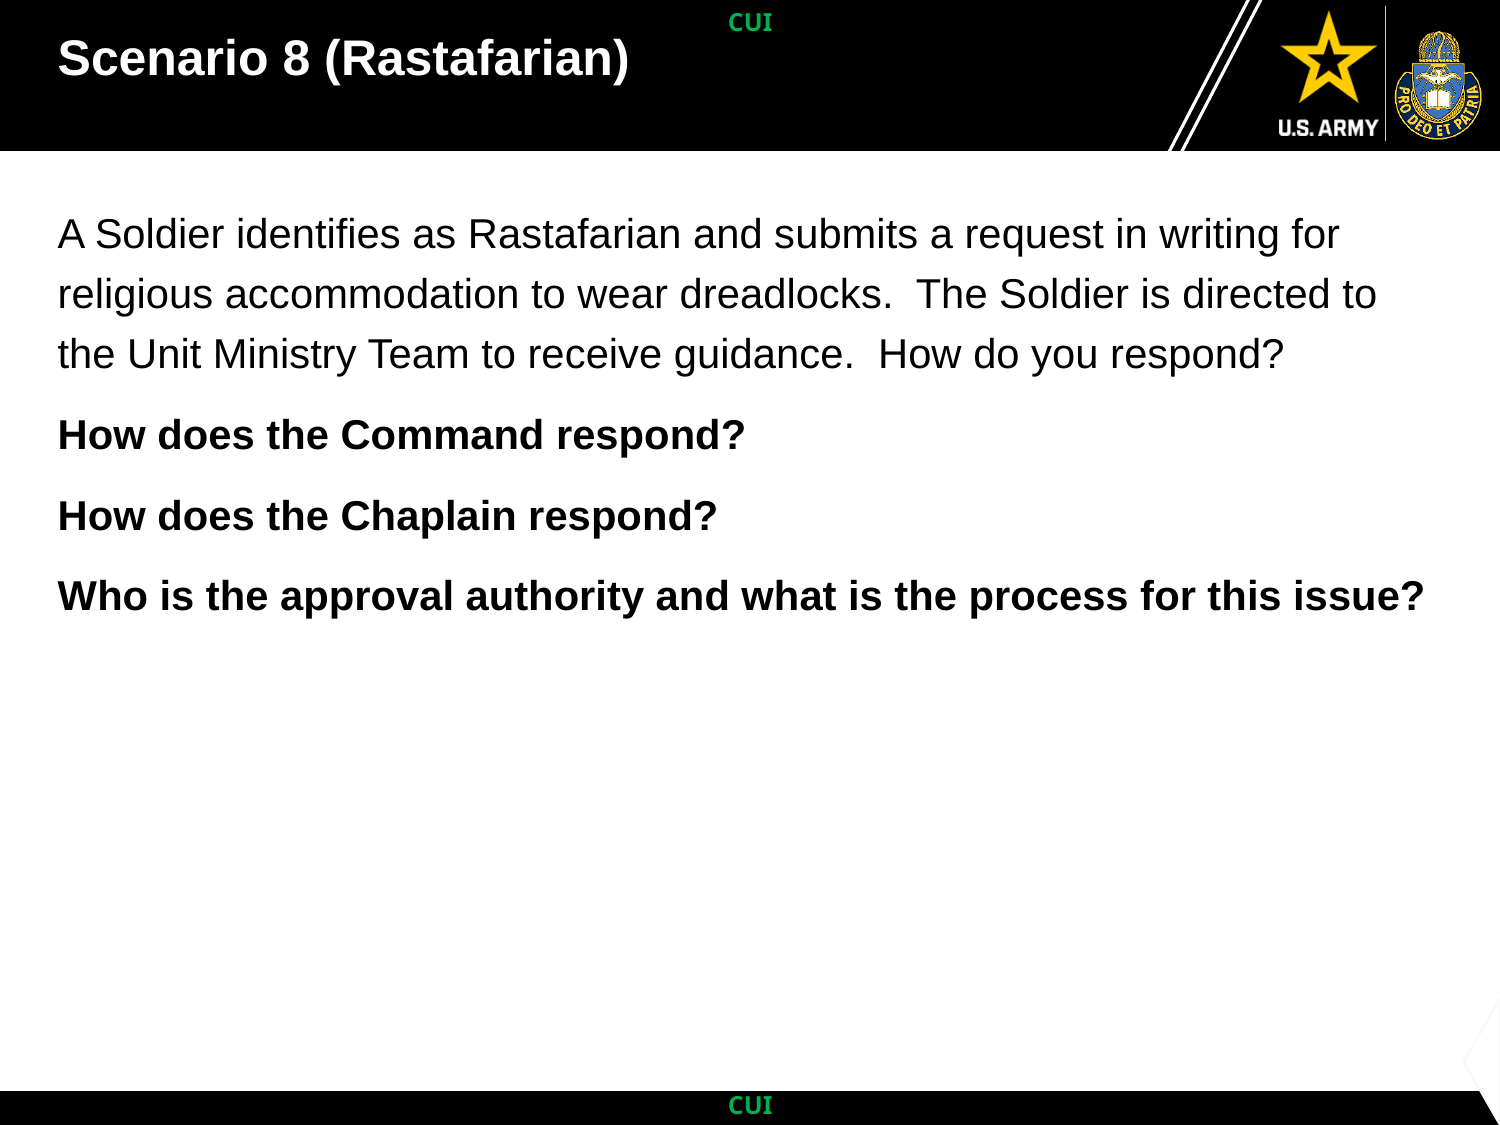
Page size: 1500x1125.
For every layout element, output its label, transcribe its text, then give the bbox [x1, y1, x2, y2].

picture [1393, 29, 1483, 141]
title Scenario 8 (Rastafarian) [42, 10, 1189, 107]
picture [1279, 10, 1379, 136]
list A Soldier identifies as Rastafarian and submits a request in writing for religious accommodation to wear dreadlocks. The Soldier is directed to the Unit Ministry Team to receive guidance. How do you respond? How does the Command respond? How does the Chaplain respond? Who is the approval authority and what is the process for this issue? [42, 189, 1459, 234]
